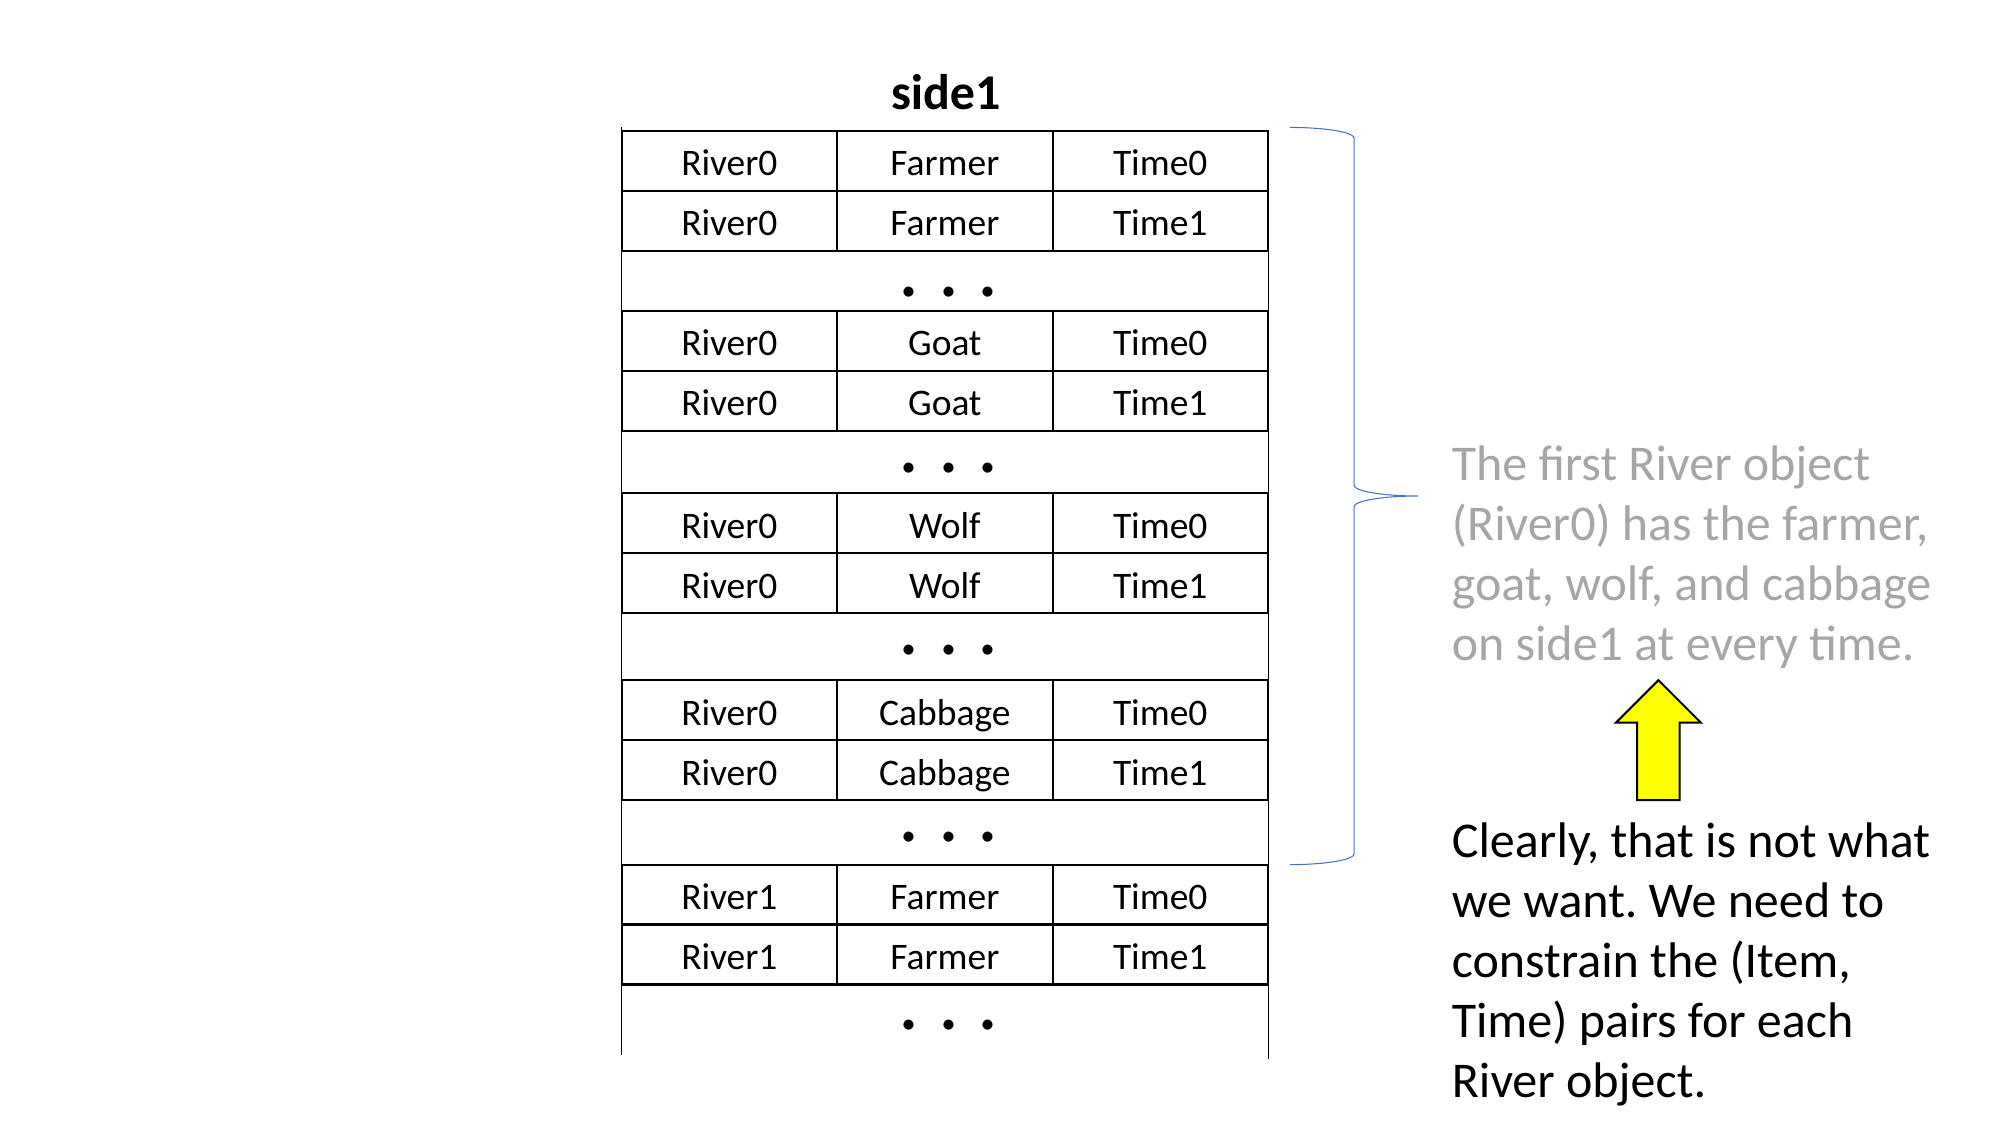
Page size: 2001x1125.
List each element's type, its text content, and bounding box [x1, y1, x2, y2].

text_box Time0 [1052, 492, 1268, 552]
text_box Time0 [1052, 864, 1268, 924]
text_box River0 [622, 370, 836, 432]
text_box Time0 [1052, 310, 1268, 370]
text_box Wolf [836, 552, 1052, 614]
text_box River0 [622, 130, 836, 190]
text_box Clearly, that is not what we want. We need to constrain the (Item, Time) pairs for each River object. [1437, 800, 1981, 1115]
text_box . . . [883, 205, 1015, 321]
text_box River0 [622, 679, 836, 739]
text_box Time1 [1052, 370, 1268, 432]
text_box Time1 [1052, 924, 1268, 986]
text_box River0 [622, 310, 836, 370]
text_box . . . [883, 564, 1015, 679]
text_box River0 [622, 190, 836, 252]
text_box Time1 [1052, 739, 1268, 801]
text_box Time0 [1052, 679, 1268, 739]
text_box Time1 [1052, 552, 1268, 614]
text_box Cabbage [836, 679, 1052, 739]
text_box side1 [876, 51, 1016, 127]
text_box Time1 [1052, 190, 1268, 252]
text_box River1 [622, 924, 836, 986]
text_box River1 [622, 864, 836, 924]
text_box Time0 [1052, 130, 1268, 190]
text_box River0 [622, 552, 836, 614]
text_box Cabbage [836, 739, 1052, 801]
text_box Farmer [836, 130, 1052, 190]
text_box . . . [883, 939, 1015, 1055]
text_box The first River object (River0) has the farmer, goat, wolf, and cabbage on side1 at every time. [1437, 422, 1981, 678]
text_box . . . [883, 751, 1015, 864]
text_box Wolf [836, 492, 1052, 552]
text_box . . . [883, 381, 1015, 492]
text_box River0 [622, 492, 836, 552]
text_box Farmer [836, 190, 1052, 252]
text_box [1289, 126, 1419, 866]
text_box River0 [622, 739, 836, 801]
text_box [1613, 678, 1704, 800]
text_box Farmer [836, 924, 1052, 986]
text_box Farmer [836, 864, 1052, 924]
text_box Goat [836, 370, 1052, 432]
text_box Goat [836, 310, 1052, 370]
